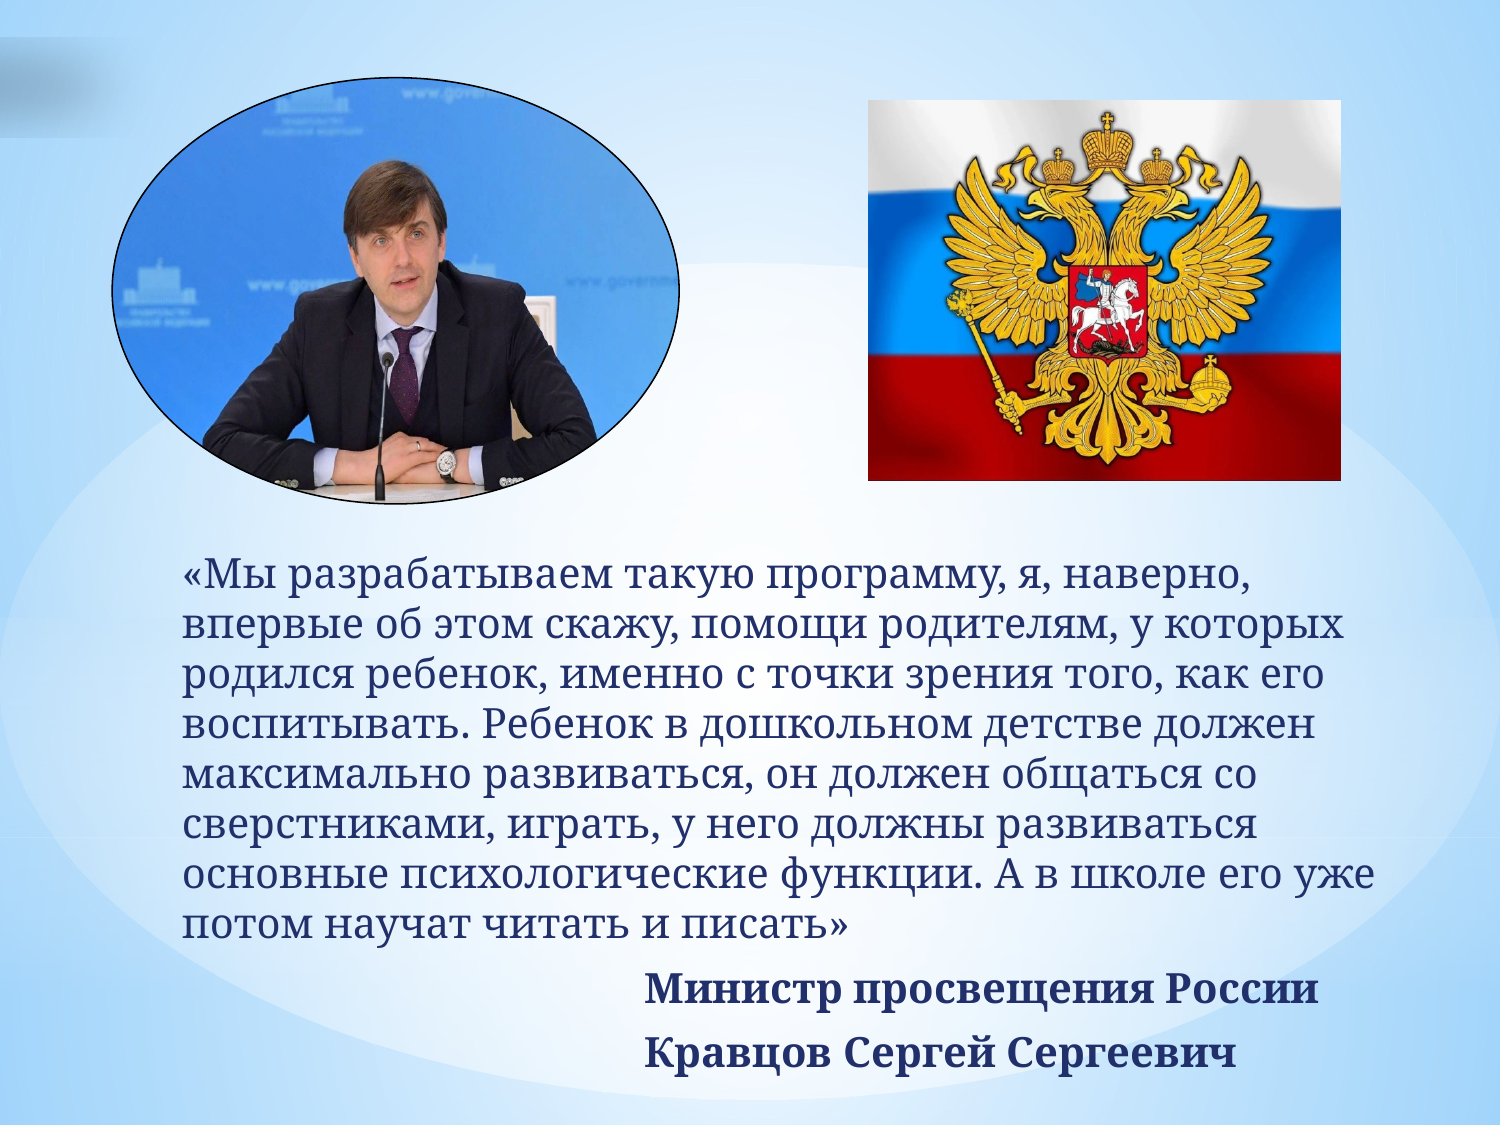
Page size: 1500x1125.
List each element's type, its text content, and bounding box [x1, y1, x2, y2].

picture [867, 100, 1341, 482]
list «Мы разрабатываем такую программу, я, наверно, впервые об этом скажу, помощи родителям, у которых родился ребенок, именно с точки зрения того, как его воспитывать. Ребенок в дошкольном детстве должен максимально развиваться, он должен общаться со сверстниками, играть, у него должны развиваться основные психологические функции. А в школе его уже потом научат читать и писать» Министр просвещения России Кравцов Сергей Сергеевич [159, 538, 1424, 1125]
picture [111, 77, 680, 505]
